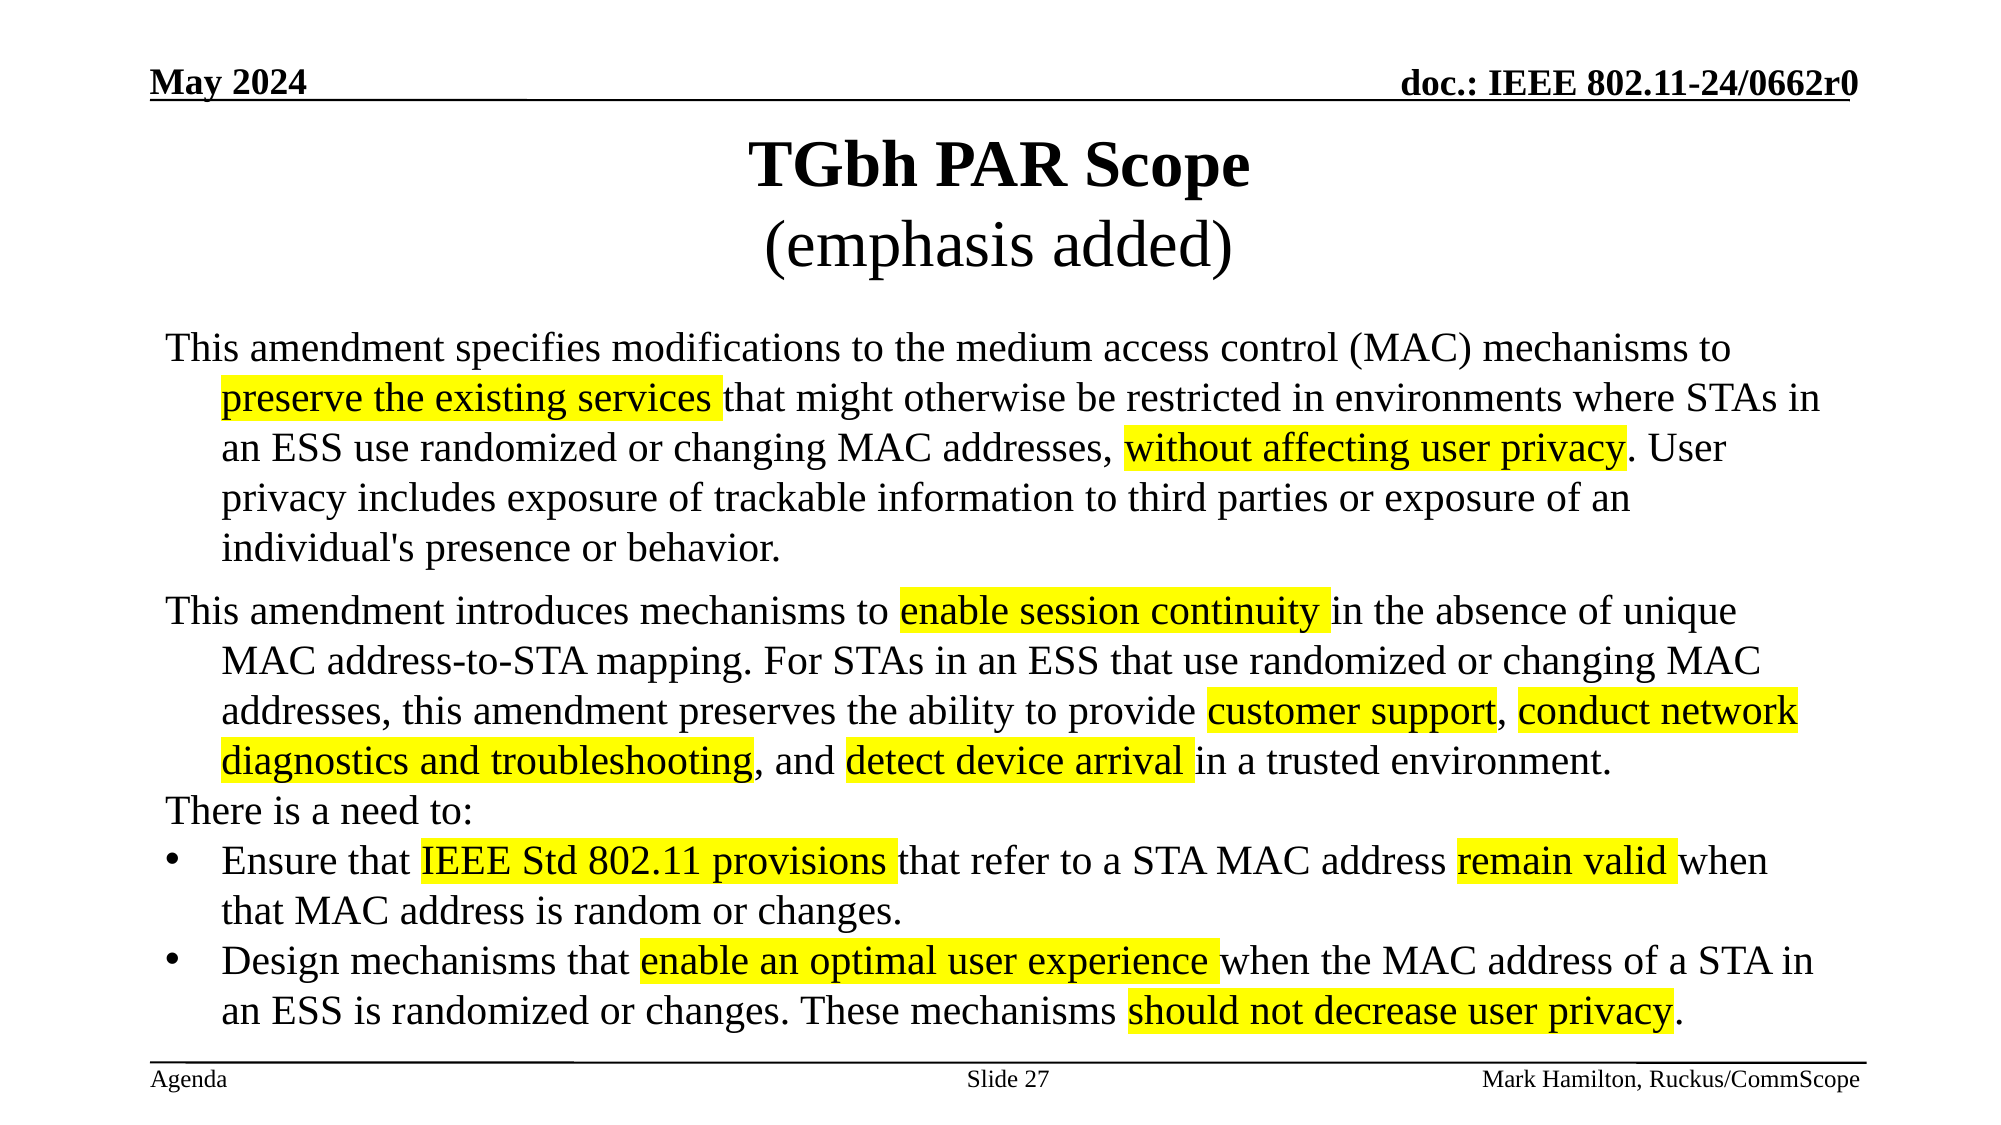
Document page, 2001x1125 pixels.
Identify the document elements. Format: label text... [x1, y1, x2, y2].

slide_number Slide 27 [950, 1061, 1067, 1123]
title TGbh PAR Scope (emphasis added) [149, 112, 1850, 288]
list This amendment specifies modifications to the medium access control (MAC) mechanisms to preserve the existing services that might otherwise be restricted in environments where STAs in an ESS use randomized or changing MAC addresses, without affecting user privacy. User privacy includes exposure of trackable information to third parties or exposure of an individual's presence or behavior. This amendment introduces mechanisms to enable session continuity in the absence of unique MAC address-to-STA mapping. For STAs in an ESS that use randomized or changing MAC addresses, this amendment preserves the ability to provide customer support, conduct network diagnostics and troubleshooting, and detect device arrival in a trusted environment. There is a need to: Ensure that IEEE Std 802.11 provisions that refer to a STA MAC address remain valid when that MAC address is random or changes. Design mechanisms that enable an optimal user experience when the MAC address of a STA in an ESS is randomized or changes. These mechanisms should not decrease user privacy. [149, 312, 1850, 988]
